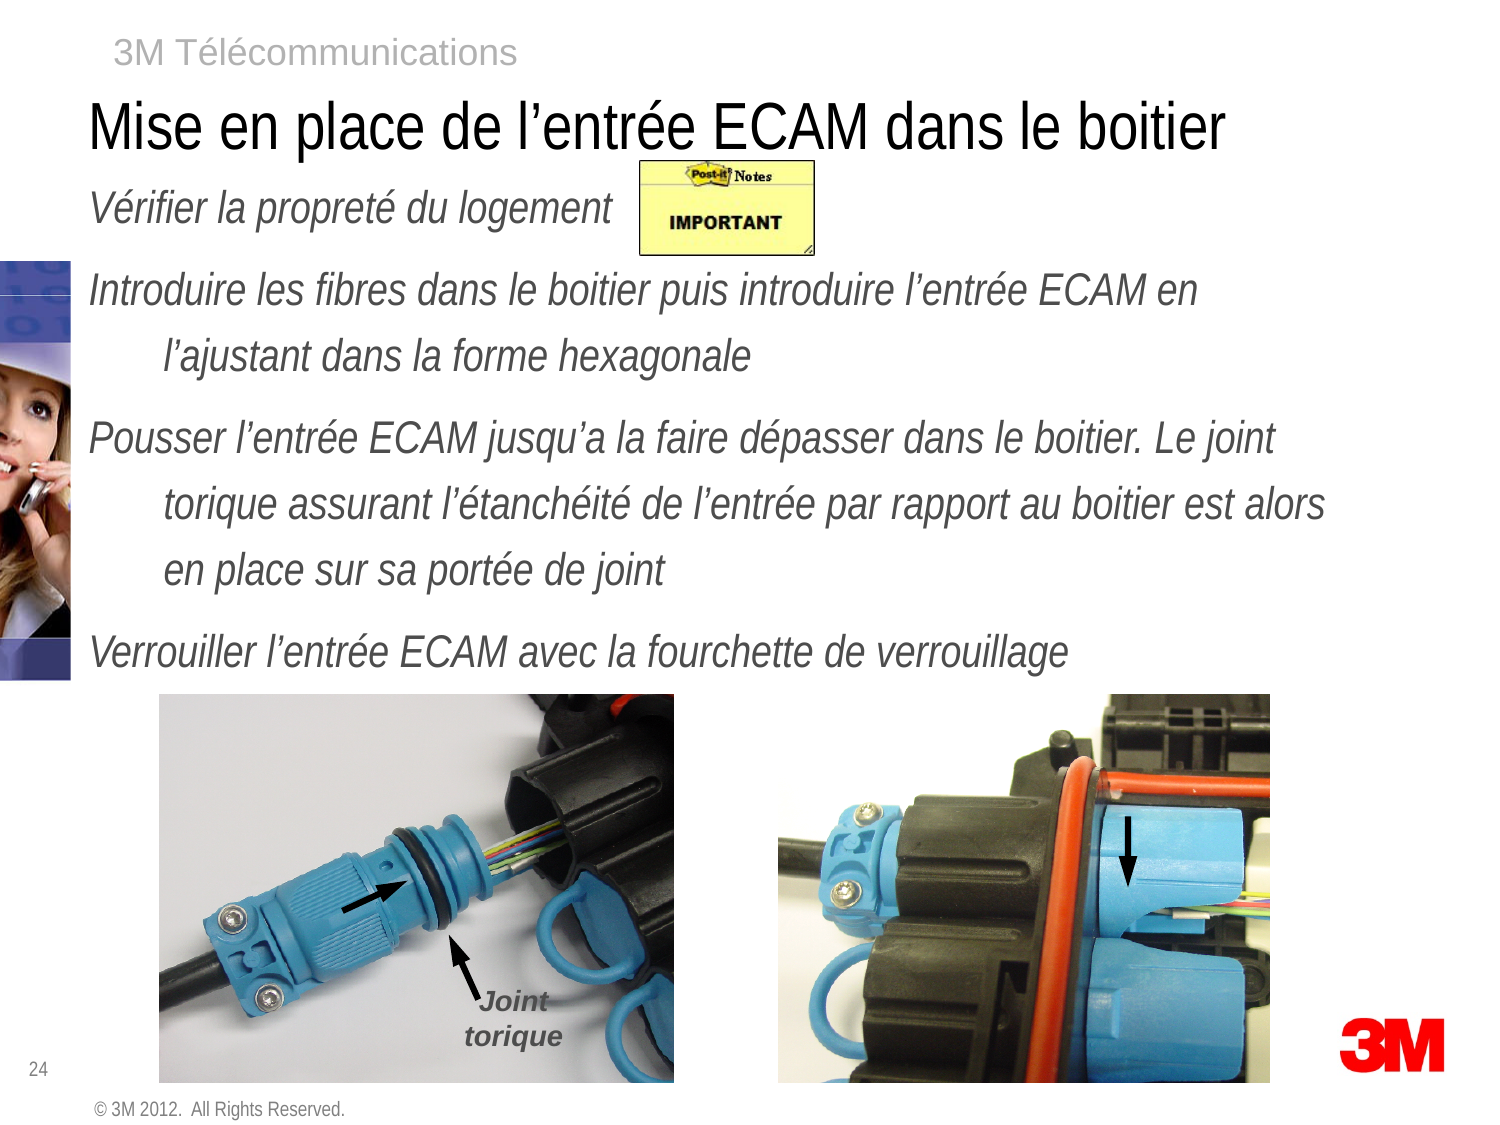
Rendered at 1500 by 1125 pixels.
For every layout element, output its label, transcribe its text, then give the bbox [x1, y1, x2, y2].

picture [0, 261, 71, 858]
picture [159, 694, 674, 1083]
title Mise en place de l’entrée ECAM dans le boitier [88, 101, 1389, 203]
text_box Vérifier la propreté du logement Introduire les fibres dans le boitier puis introduire l’entrée ECAM en l’ajustant dans la forme hexagonale Pousser l’entrée ECAM jusqu’a la faire dépasser dans le boitier. Le joint torique assurant l’étanchéité de l’entrée par rapport au boitier est alors en place sur sa portée de joint Verrouiller l’entrée ECAM avec la fourchette de verrouillage [88, 203, 1335, 687]
picture [639, 160, 816, 256]
picture [778, 693, 1271, 1083]
text_box © 3M 2012. All Rights Reserved. [94, 1088, 445, 1121]
picture [1337, 1012, 1450, 1076]
